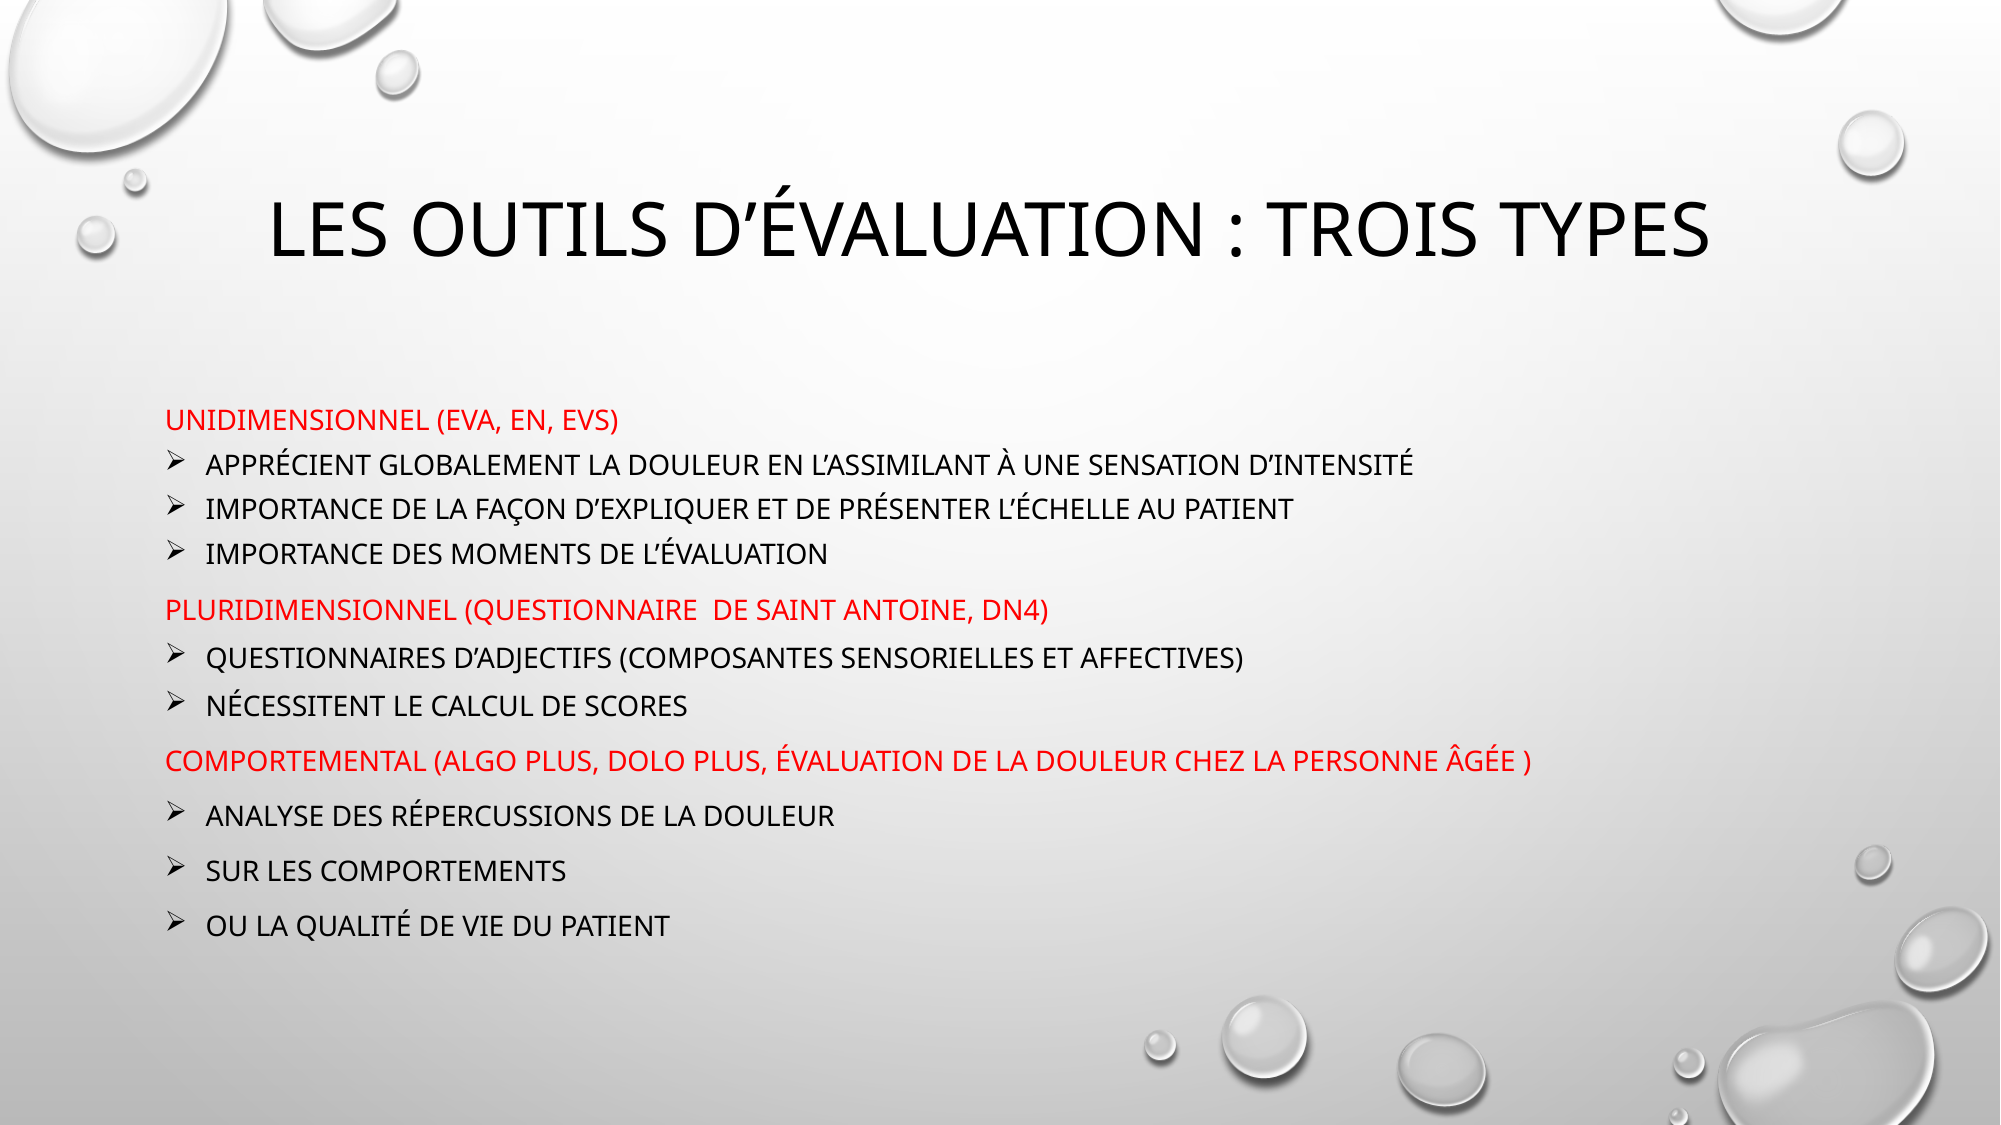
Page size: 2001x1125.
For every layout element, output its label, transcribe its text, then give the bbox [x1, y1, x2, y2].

picture [0, 0, 2000, 1125]
list Unidimensionnel (EVA, EN, EVS) Apprécient globalement la douleur en l’assimilant à une sensation d’intensité Importance de la façon d’expliquer et de présenter l’échelle au patient Importance des moments de l’évaluation Pluridimensionnel (questionnaire de saint Antoine, dn4) Questionnaires d’adjectifs (composantes sensorielles et affectives) Nécessitent le calcul de scores Comportemental (algo plus, dolo plus, évaluation de la douleur chez la personne âgée ) Analyse des répercussions de la douleur sur les comportements ou la qualité de vie du patient [149, 388, 1850, 950]
title Les outils d’évaluation : trois types [149, 101, 1851, 364]
